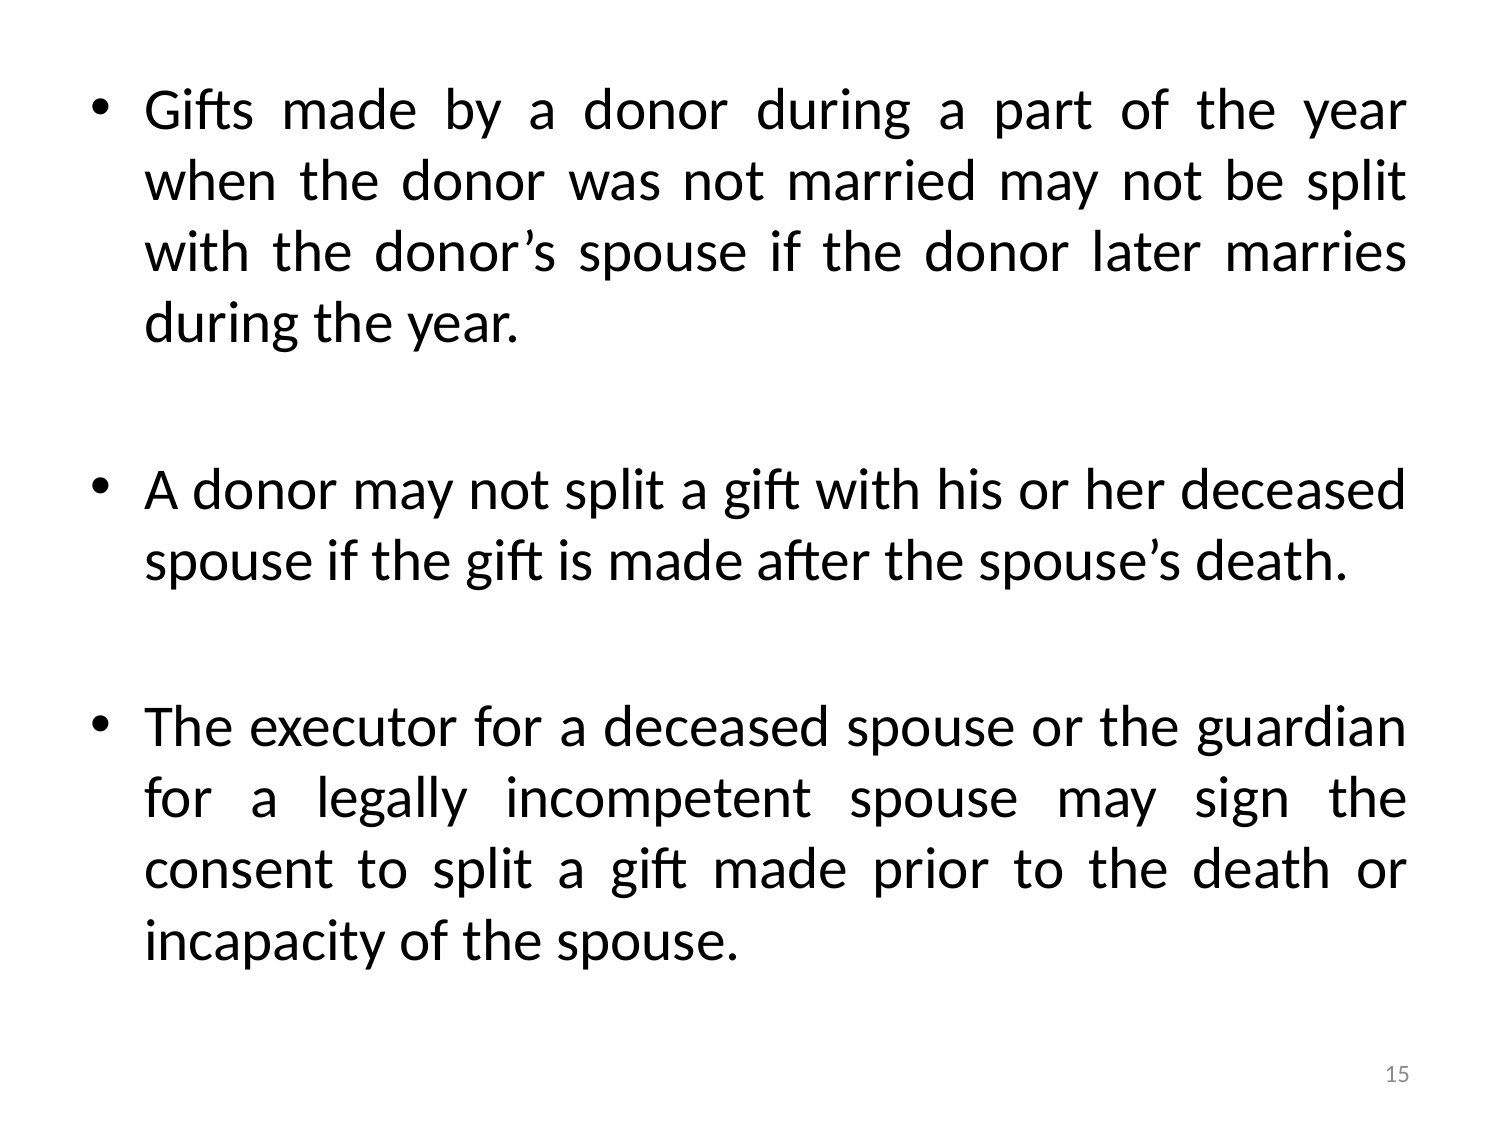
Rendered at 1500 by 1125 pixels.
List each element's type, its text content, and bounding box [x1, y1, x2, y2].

slide_number 15 [1074, 1042, 1425, 1103]
list Gifts made by a donor during a part of the year when the donor was not married may not be split with the donor’s spouse if the donor later marries during the year. A donor may not split a gift with his or her deceased spouse if the gift is made after the spouse’s death. The executor for a deceased spouse or the guardian for a legally incompetent spouse may sign the consent to split a gift made prior to the death or incapacity of the spouse. [75, 62, 1425, 1005]
